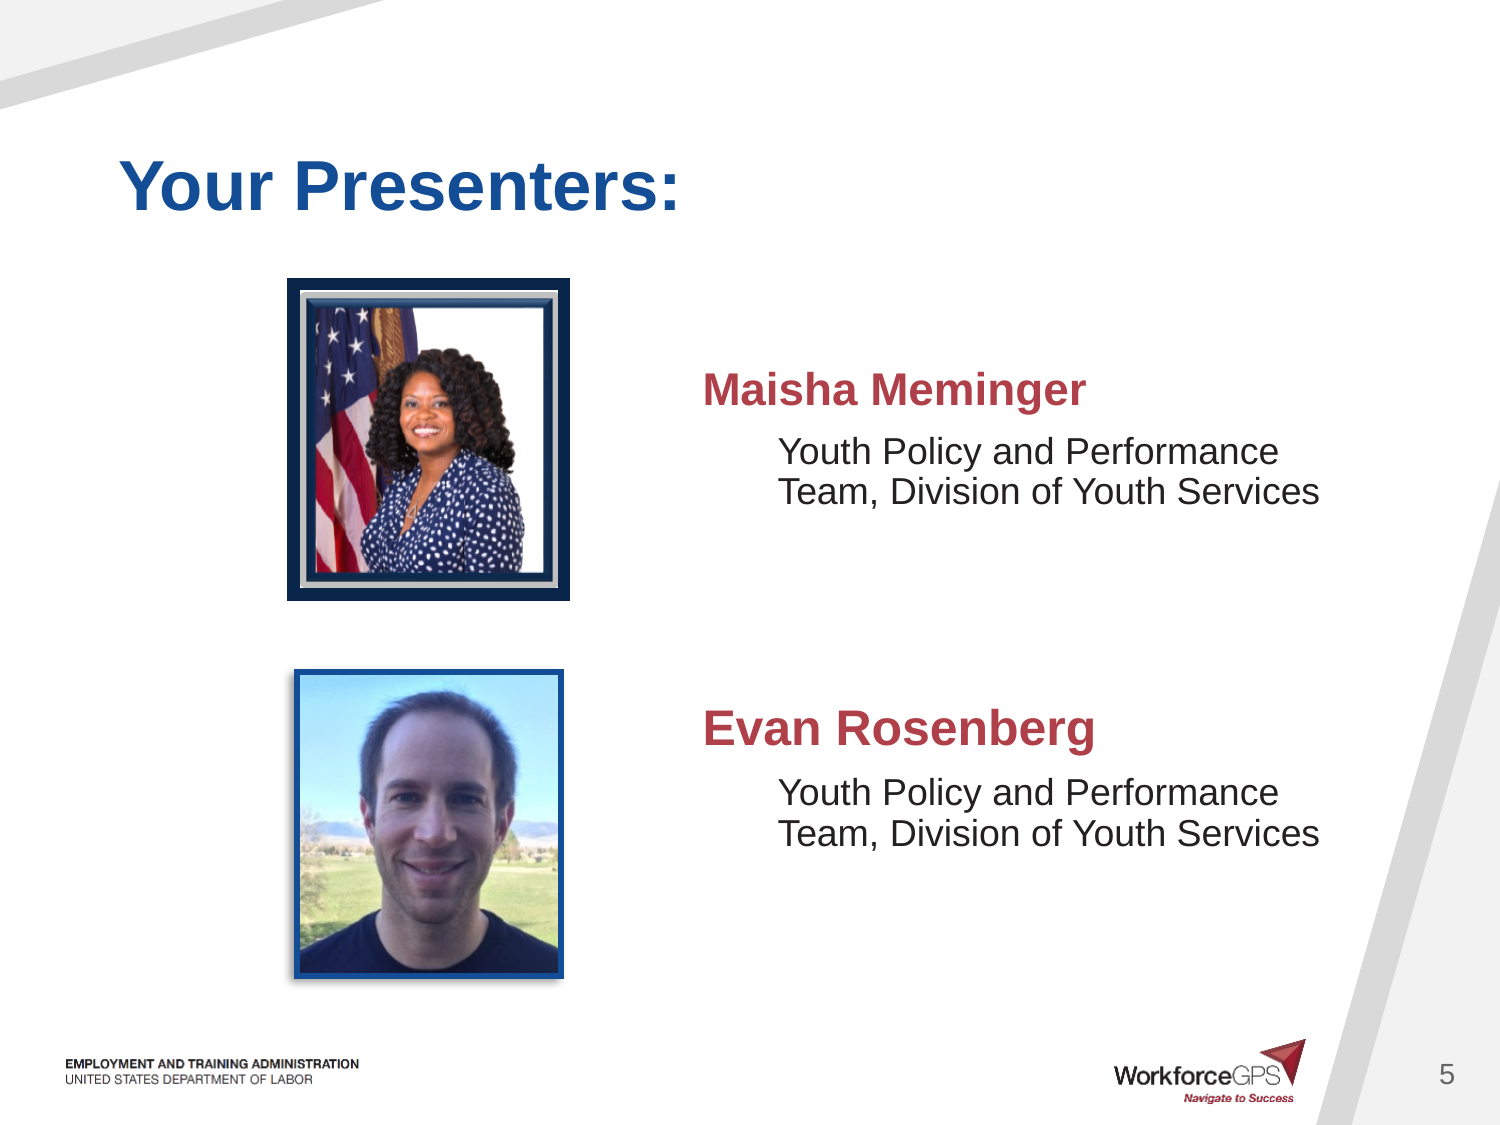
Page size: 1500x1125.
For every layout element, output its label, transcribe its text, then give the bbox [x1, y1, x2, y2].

list Maisha Meminger Youth Policy and Performance Team, Division of Youth Services [687, 290, 1341, 589]
list Evan Rosenberg Youth Policy and Performance Team, Division of Youth Services [687, 675, 1339, 974]
picture [299, 675, 558, 974]
slide_number 5 [1260, 1042, 1471, 1103]
picture [299, 290, 558, 589]
picture [59, 1053, 370, 1092]
picture [1112, 1038, 1308, 1105]
